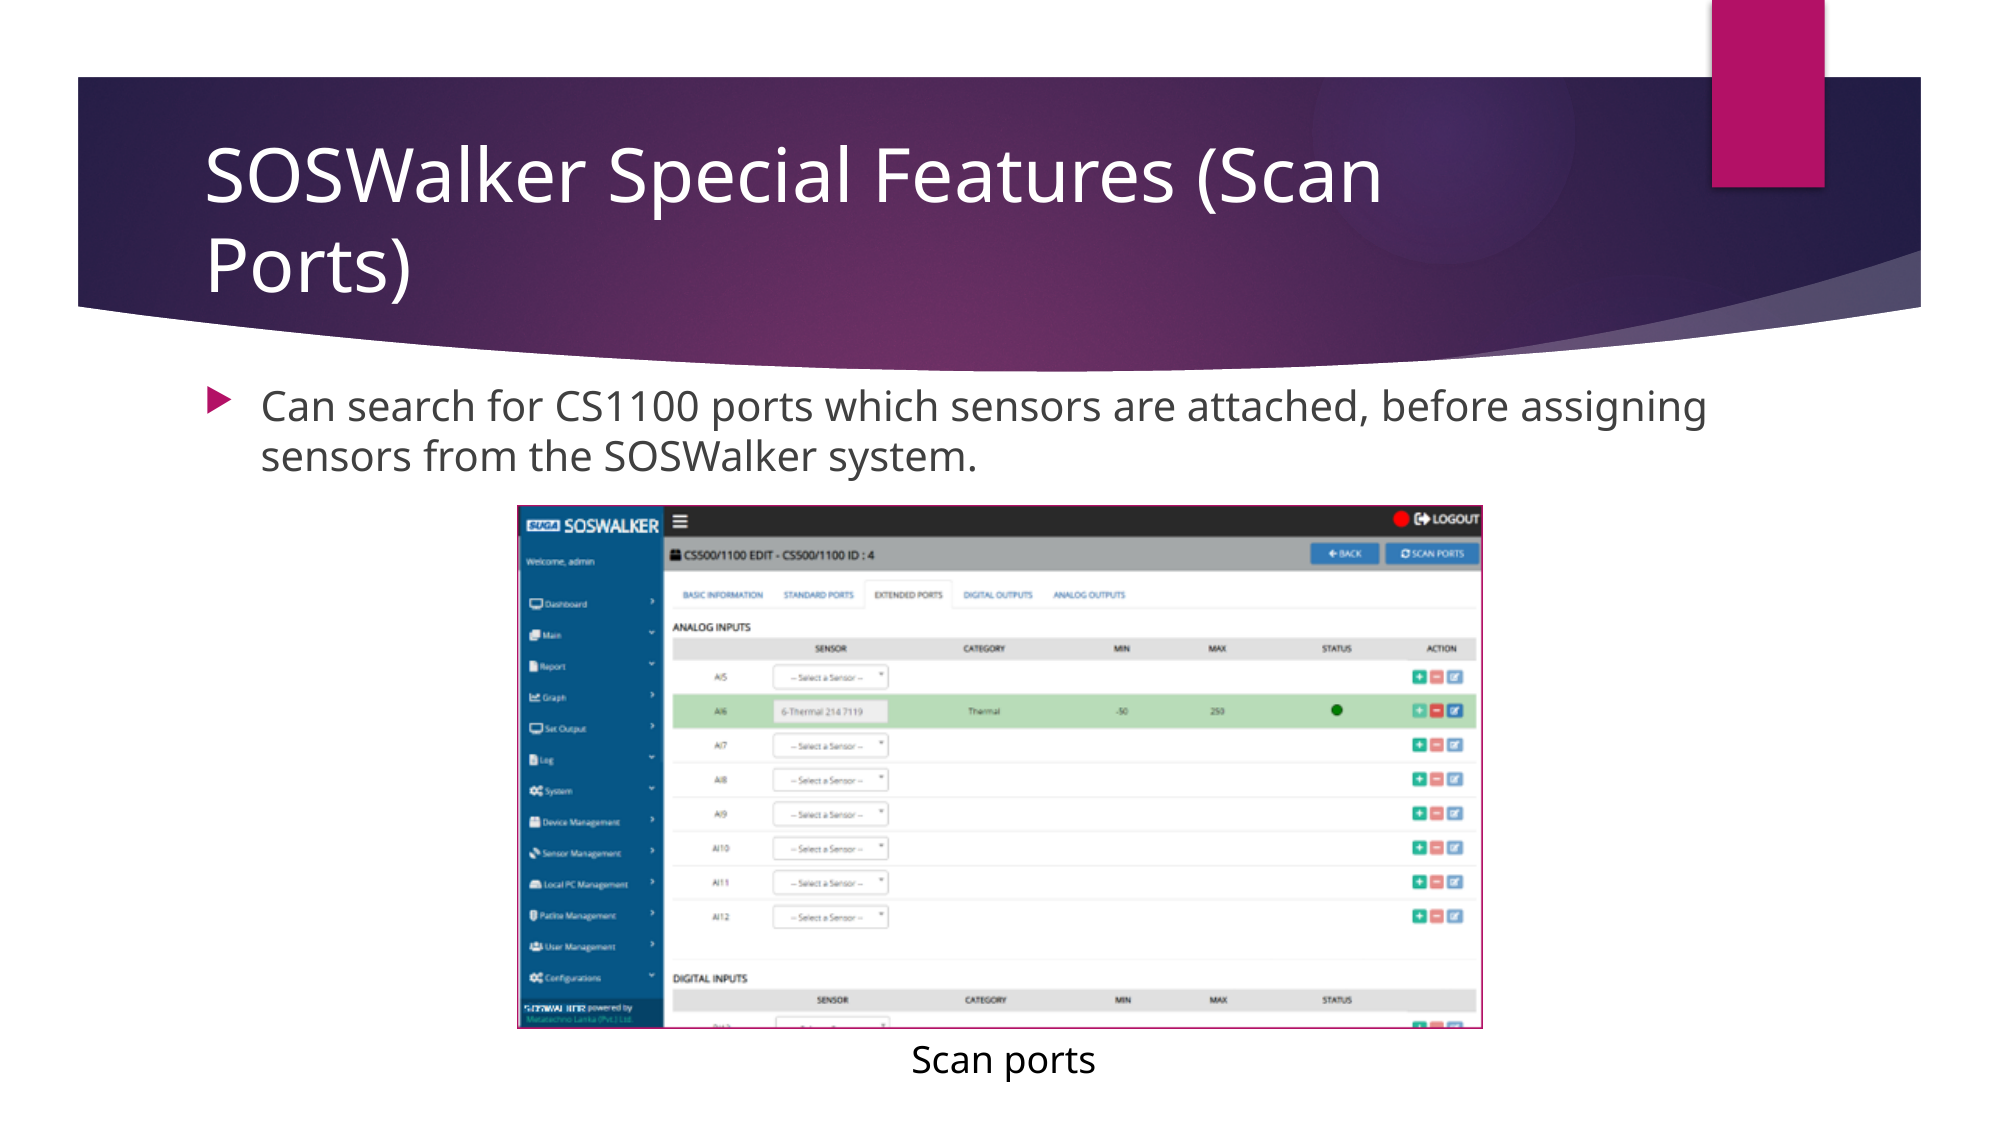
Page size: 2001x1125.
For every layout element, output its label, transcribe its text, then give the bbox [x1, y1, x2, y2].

text_box Scan ports [896, 1039, 1112, 1089]
title SOSWalker Special Features (Scan Ports) [189, 159, 1627, 276]
list Can search for CS1100 ports which sensors are attached, before assigning sensors from the SOSWalker system. [189, 371, 1819, 530]
picture [517, 505, 1483, 1029]
